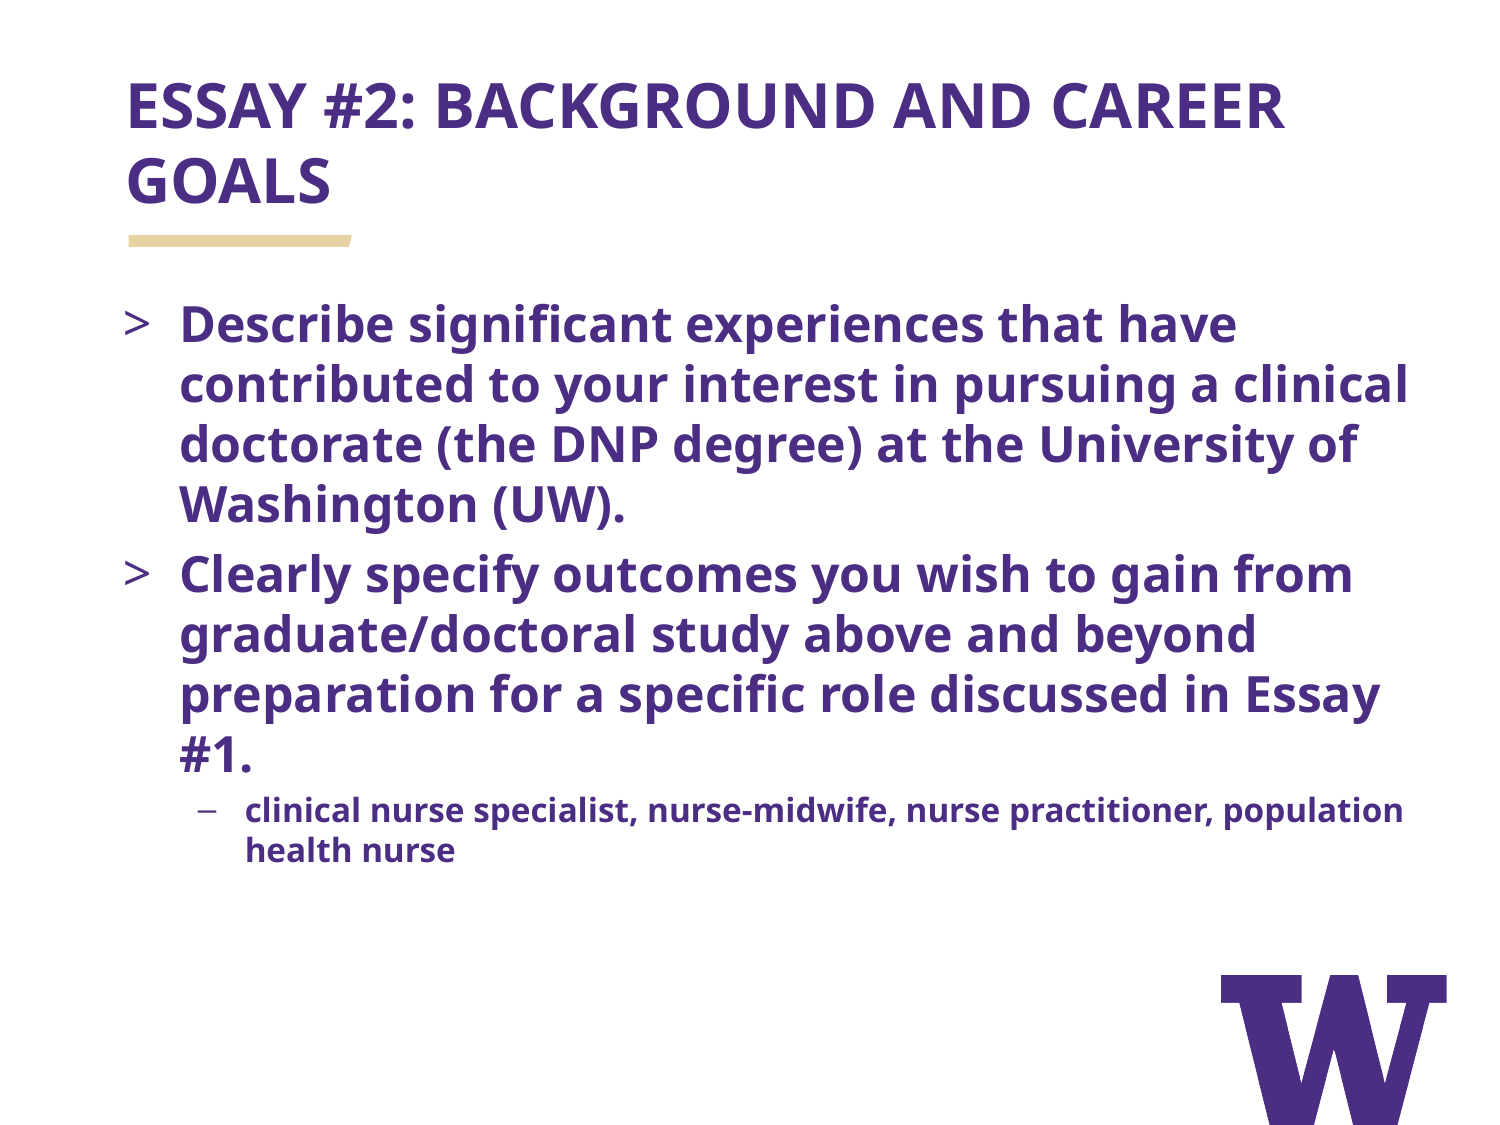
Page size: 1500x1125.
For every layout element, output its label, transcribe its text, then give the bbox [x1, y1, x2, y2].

list Describe significant experiences that have contributed to your interest in pursuing a clinical doctorate (the DNP degree) at the University of Washington (UW). Clearly specify outcomes you wish to gain from graduate/doctoral study above and beyond preparation for a specific role discussed in Essay #1. clinical nurse specialist, nurse-midwife, nurse practitioner, population health nurse [108, 284, 1453, 944]
picture [1221, 975, 1447, 1125]
picture [128, 235, 352, 247]
title ESSAY #2: BACKGROUND AND CAREER GOALS [110, 60, 1453, 224]
